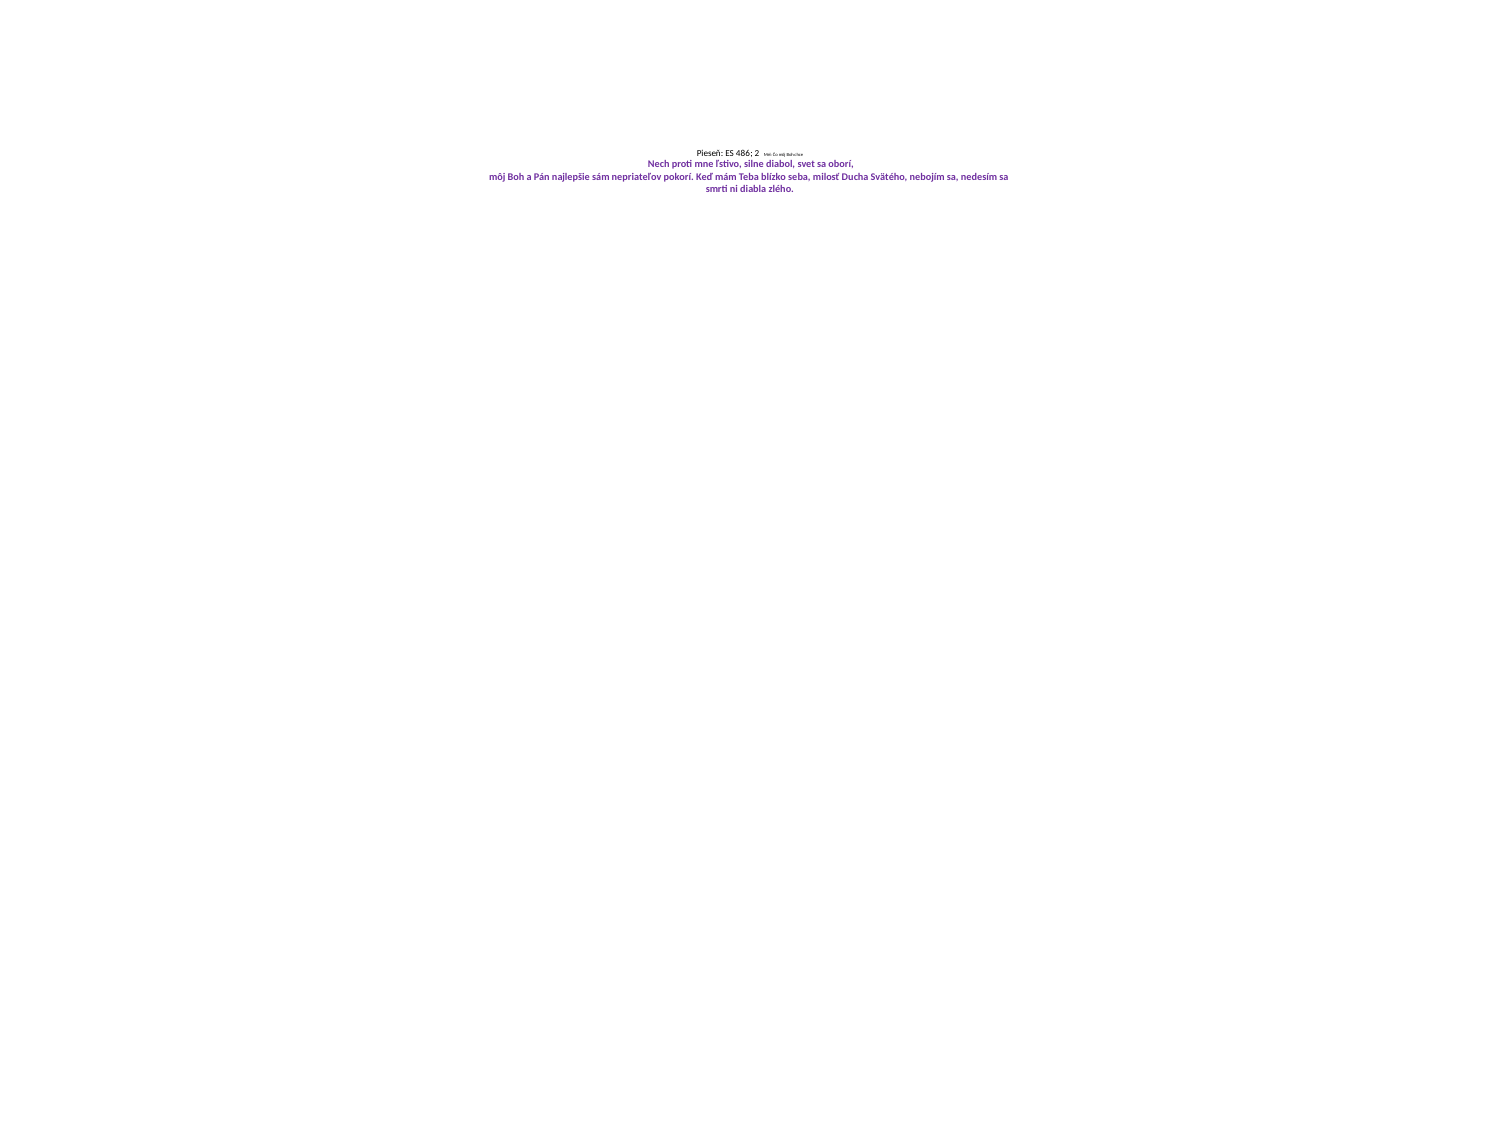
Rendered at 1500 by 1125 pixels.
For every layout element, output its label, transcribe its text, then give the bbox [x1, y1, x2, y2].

title Pieseň: ES 486; 2 Mel: Čo môj Boh chce Nech proti mne ľstivo, silne diabol, svet sa oborí, môj Boh a Pán najlepšie sám nepriateľov pokorí. Keď mám Teba blízko seba, milosť Ducha Svätého, nebojím sa, nedesím sa smrti ni diabla zlého. [75, 45, 1425, 233]
